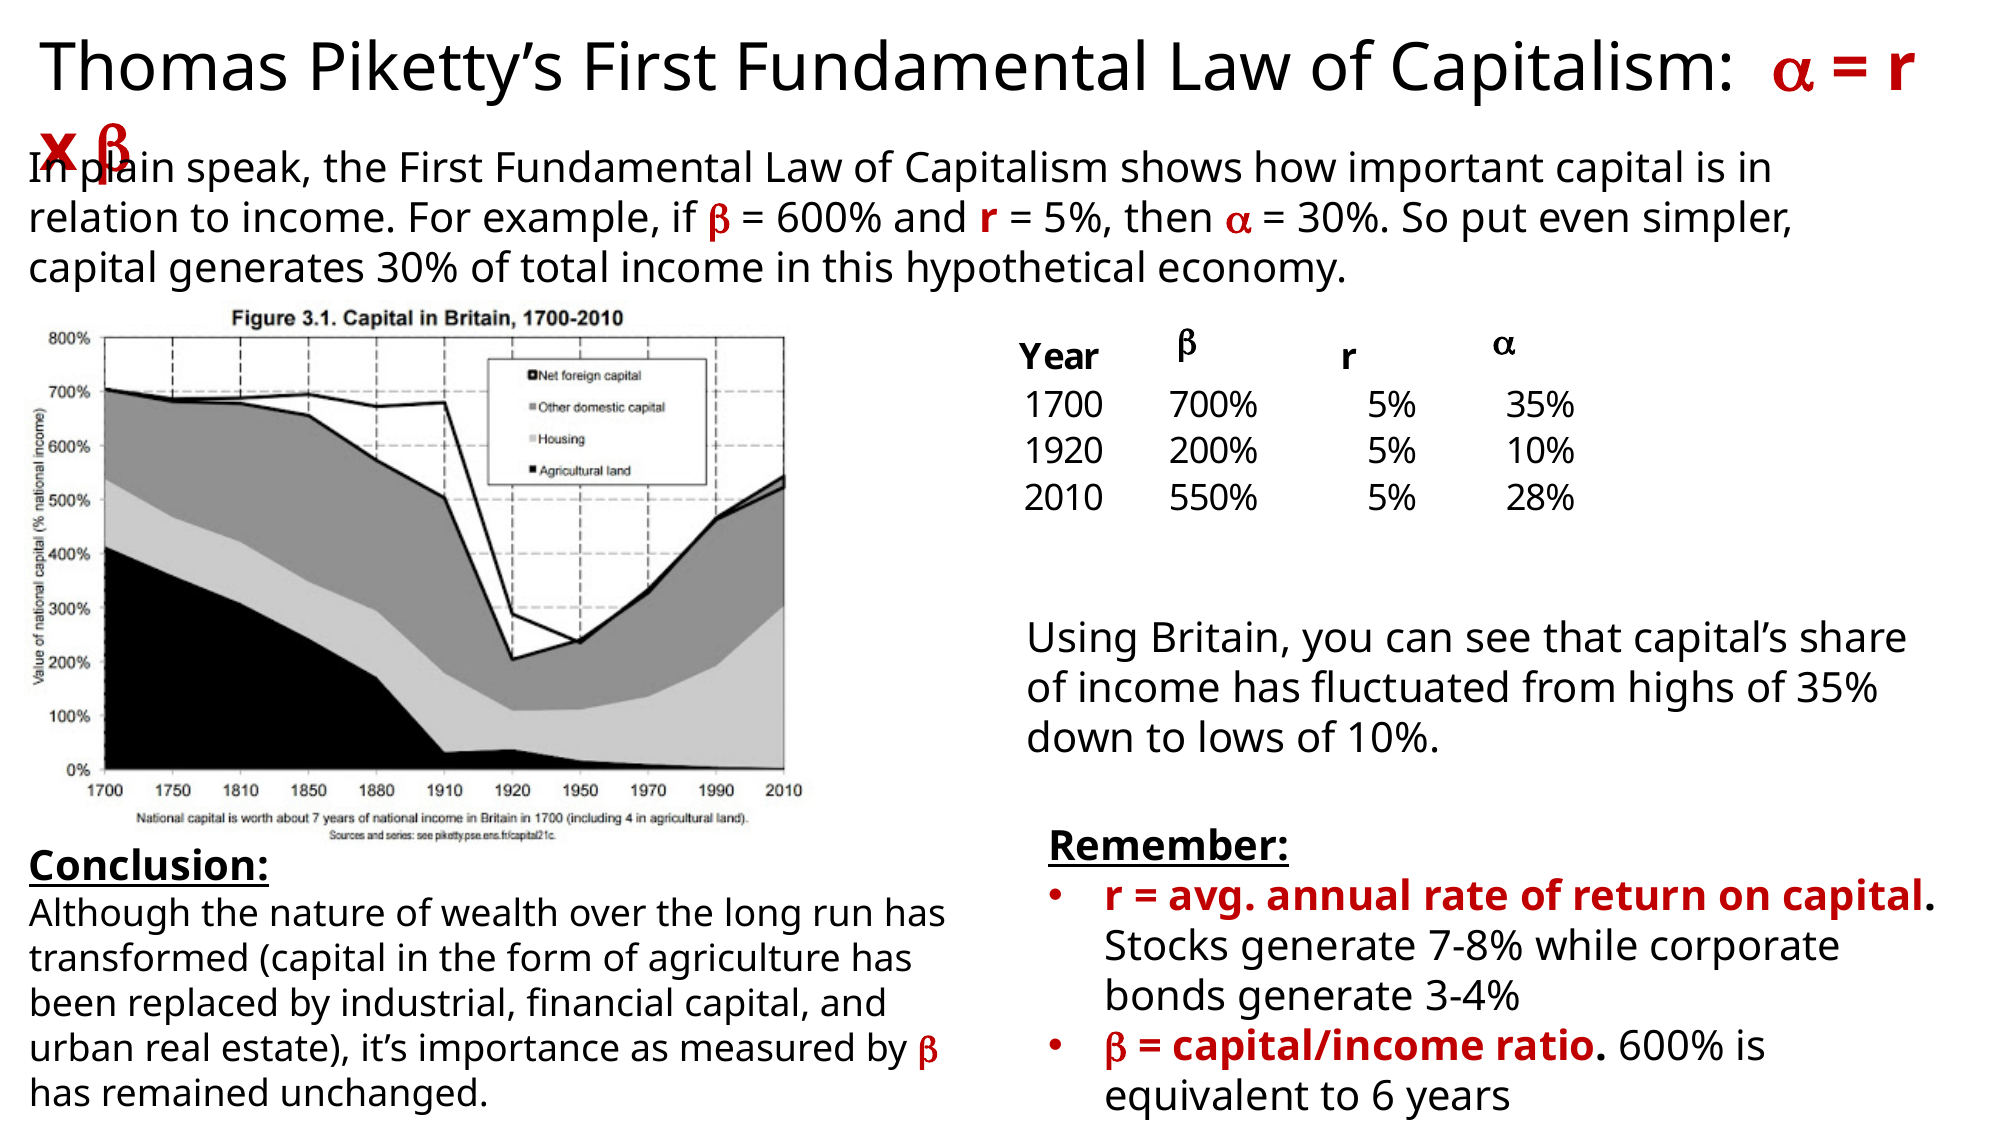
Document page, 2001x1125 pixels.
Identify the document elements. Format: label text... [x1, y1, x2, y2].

picture [24, 300, 814, 858]
text_box Thomas Piketty’s First Fundamental Law of Capitalism:  = r x  [24, 16, 1965, 191]
text_box Using Britain, you can see that capital’s share of income has fluctuated from highs of 35% down to lows of 10%. [1012, 603, 1943, 768]
text_box In plain speak, the First Fundamental Law of Capitalism shows how important capital is in relation to income. For example, if  = 600% and r = 5%, then  = 30%. So put even simpler, capital generates 30% of total income in this hypothetical economy. [14, 133, 1858, 299]
text_box Remember: r = avg. annual rate of return on capital. Stocks generate 7-8% while corporate bonds generate 3-4%  = capital/income ratio. 600% is equivalent to 6 years  = share of income from capital [1033, 811, 1988, 1125]
text_box Conclusion: Although the nature of wealth over the long run has transformed (capital in the form of agriculture has been replaced by industrial, financial capital, and urban real estate), it’s importance as measured by  has remained unchanged. [14, 831, 969, 1122]
picture [1012, 326, 1586, 515]
